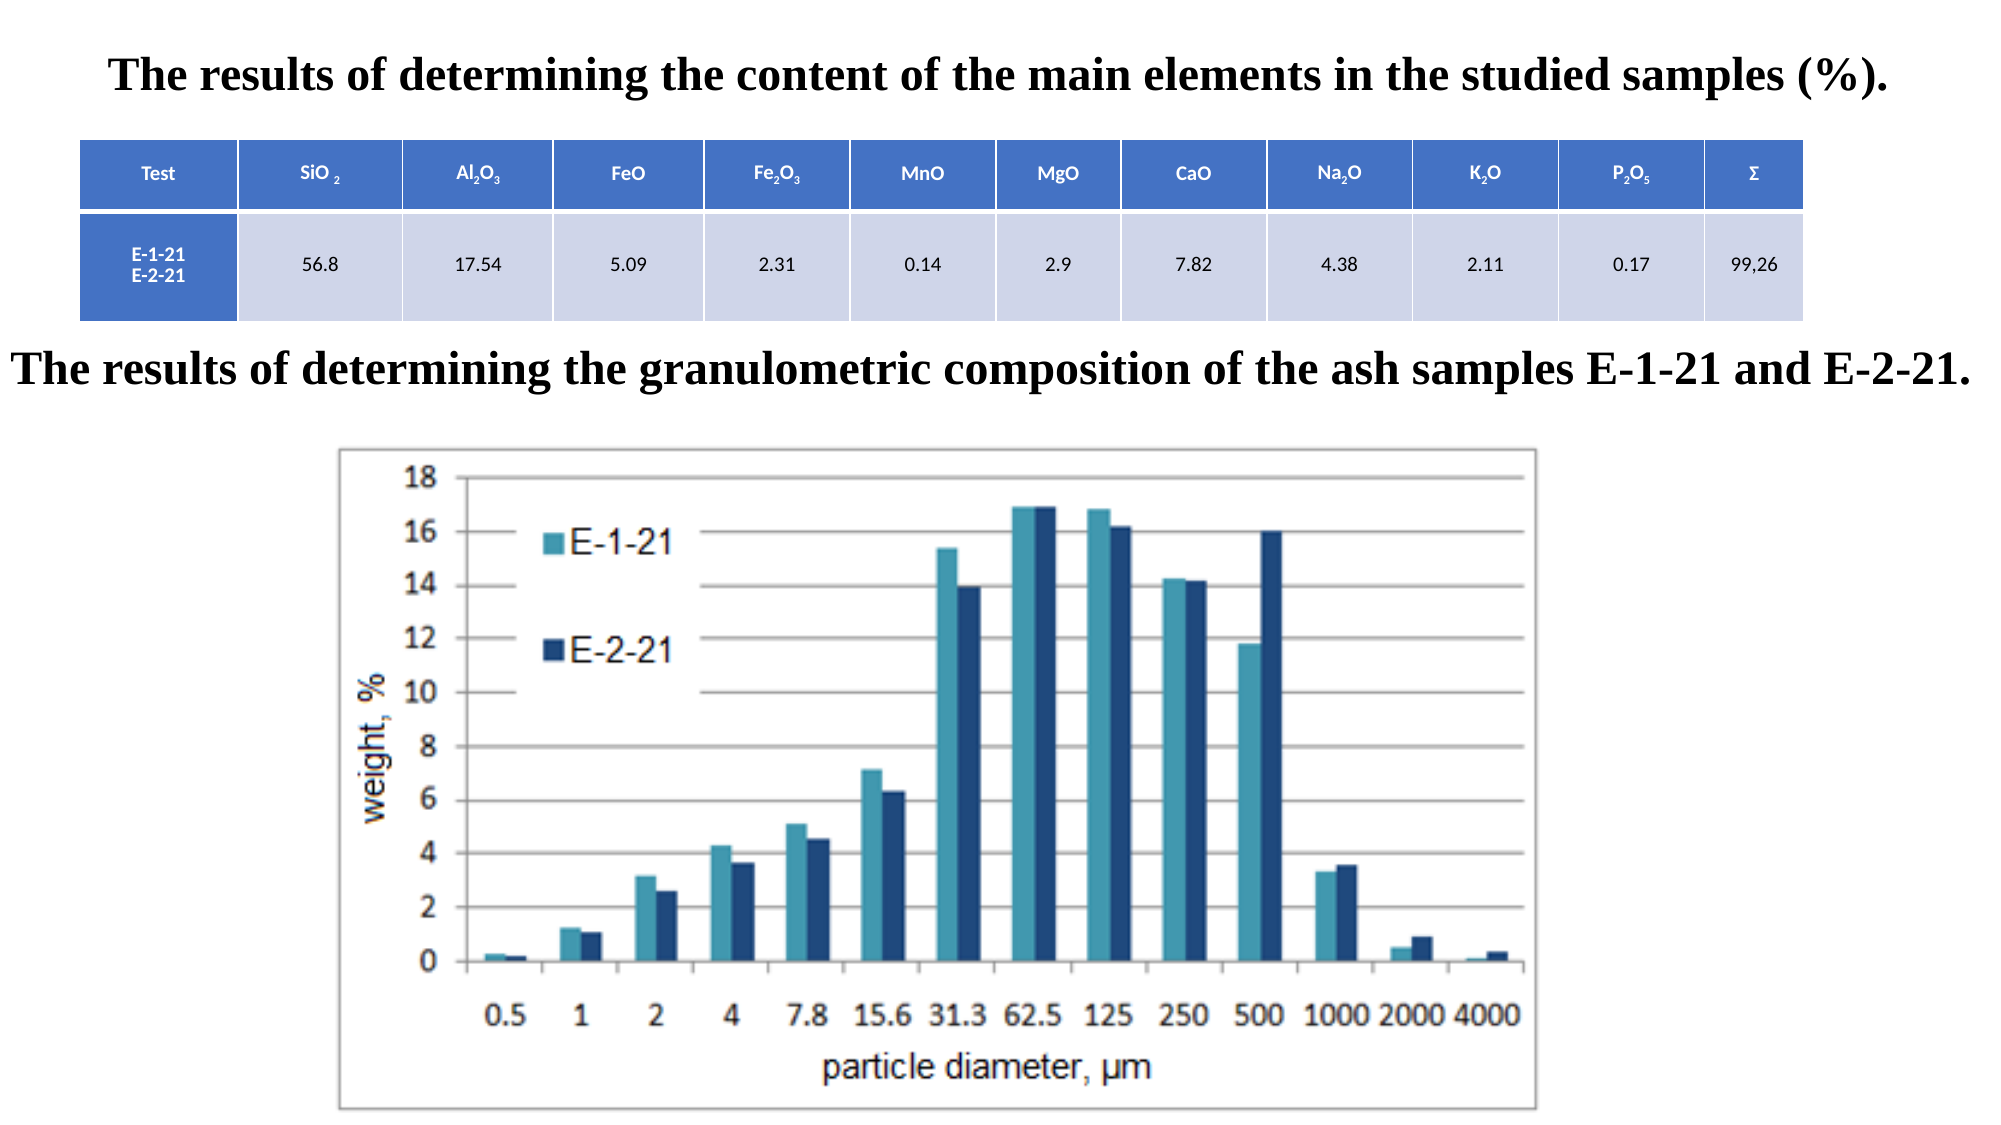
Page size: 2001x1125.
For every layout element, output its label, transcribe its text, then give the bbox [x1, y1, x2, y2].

table_header CaО [1122, 140, 1266, 209]
table_header FeO [554, 140, 703, 209]
table_cell 4.38 [1268, 214, 1412, 290]
table_header Na2О [1268, 140, 1412, 209]
table_header Fe2О3 [705, 140, 849, 209]
table_cell 0.14 [851, 214, 995, 290]
table_cell 0.17 [1559, 214, 1704, 290]
table_header Test [80, 140, 237, 209]
table_header P2О5 [1559, 140, 1704, 209]
picture [332, 442, 1552, 1125]
table_cell E-1-21 E-2-21 [80, 214, 237, 304]
table_header SiO 2 [239, 140, 402, 209]
table_header Al2О3 [403, 140, 552, 209]
table_header MnО [851, 140, 995, 209]
table_header MgО [997, 140, 1120, 209]
table_cell 2.31 [705, 214, 849, 290]
table_cell 2.11 [1413, 214, 1558, 290]
table_header Σ [1705, 140, 1803, 209]
text_box The results of determining the content of the main elements in the studied samples (%). [0, 10, 2000, 140]
table_cell 2.9 [997, 214, 1120, 290]
table_cell 99,26 [1705, 214, 1803, 290]
table_cell 17.54 [403, 214, 552, 290]
table_cell 5.09 [554, 214, 703, 290]
table_cell 56.8 [239, 214, 402, 290]
text_box The results of determining the granulometric composition of the ash samples E-1-21 and E-2-21. [0, 304, 1993, 434]
text_box [97, 290, 2000, 366]
table_header K2О [1413, 140, 1558, 209]
table_cell 7.82 [1122, 214, 1266, 290]
